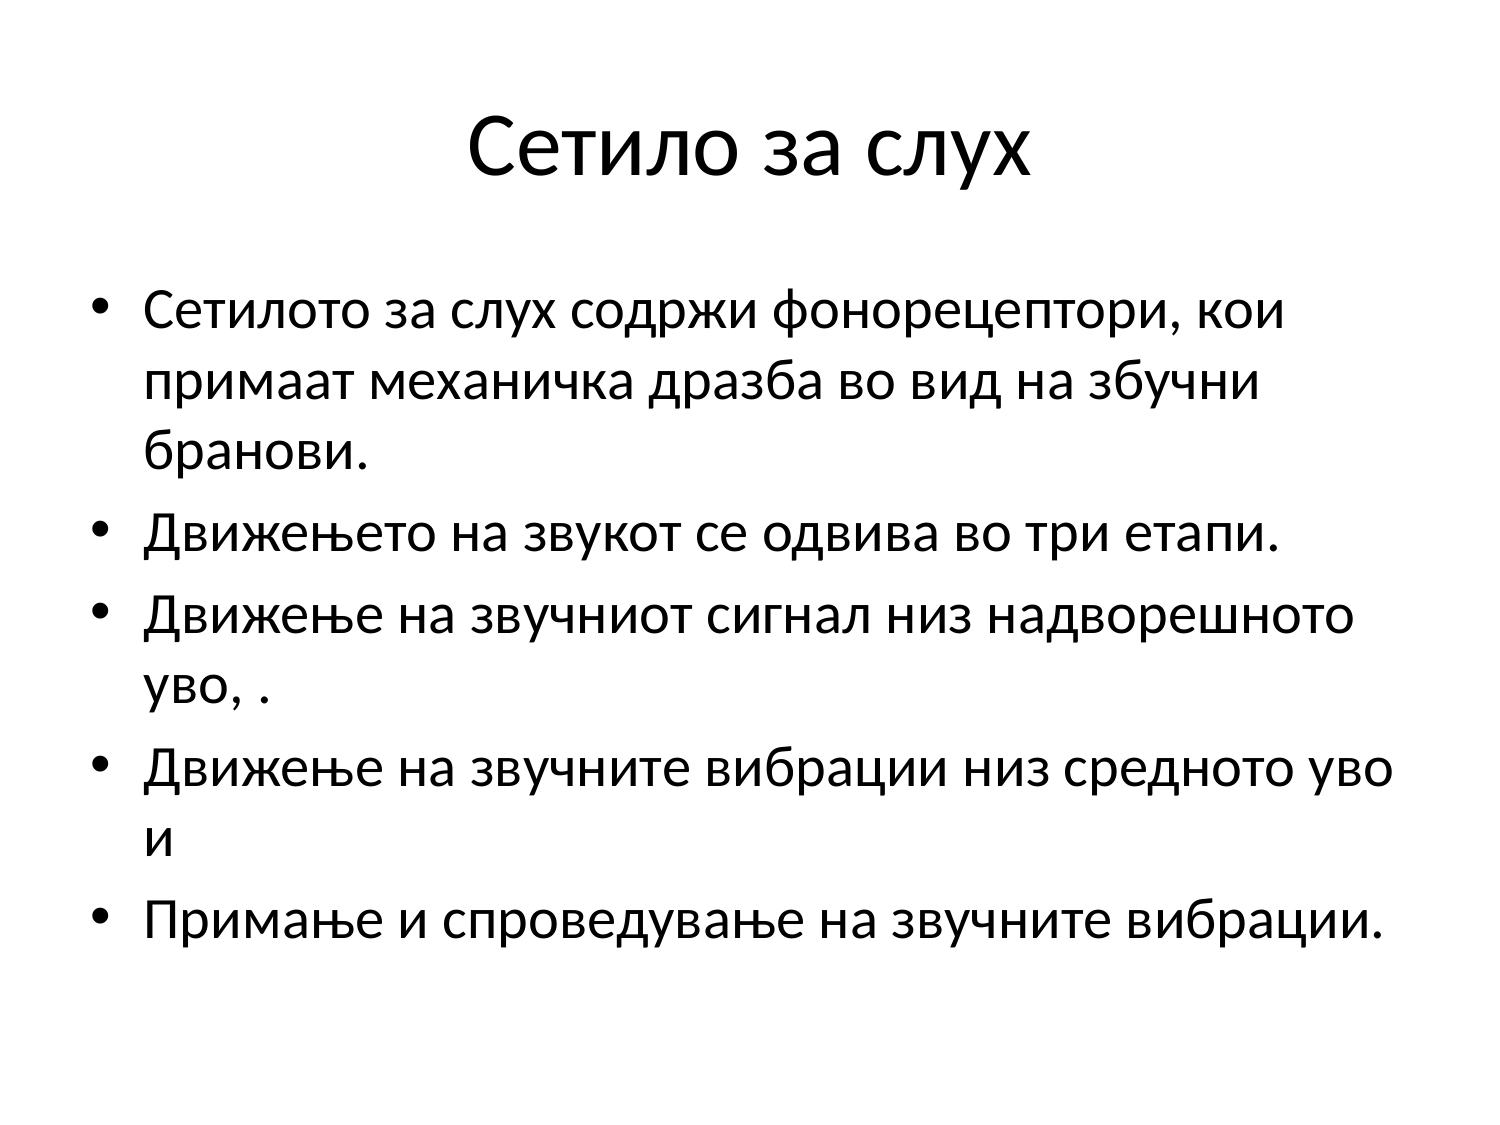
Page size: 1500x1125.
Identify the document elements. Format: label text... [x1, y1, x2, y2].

list Сетилото за слух содржи фонорецептори, кои примаат механичка дразба во вид на збучни бранови. Движењето на звукот се одвива во три етапи. Движење на звучниот сигнал низ надворешното уво, . Движење на звучните вибрации низ средното уво и Примање и спроведување на звучните вибрации. [75, 262, 1425, 1005]
title Сетило за слух [75, 45, 1425, 233]
